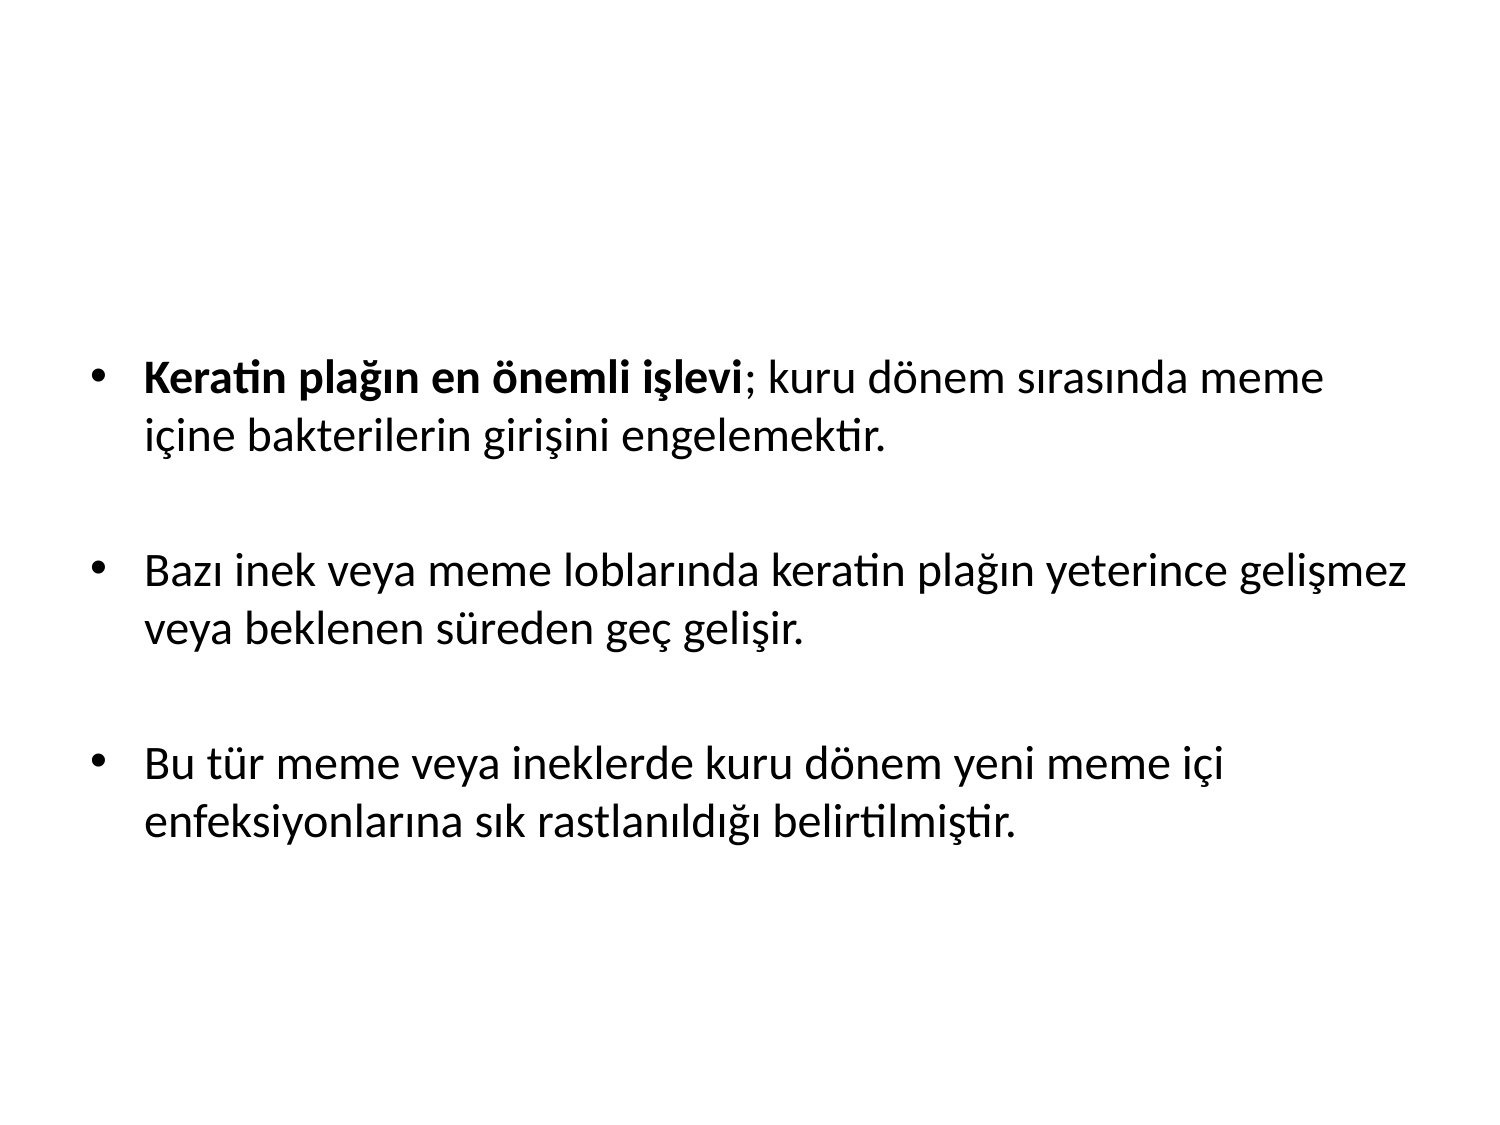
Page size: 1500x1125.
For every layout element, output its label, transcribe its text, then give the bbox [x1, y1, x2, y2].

list Keratin plağın en önemli işlevi; kuru dönem sırasında meme içine bakterilerin girişini engelemektir. Bazı inek veya meme loblarında keratin plağın yeterince gelişmez veya beklenen süreden geç gelişir. Bu tür meme veya ineklerde kuru dönem yeni meme içi enfeksiyonlarına sık rastlanıldığı belirtilmiştir. [75, 338, 1425, 858]
